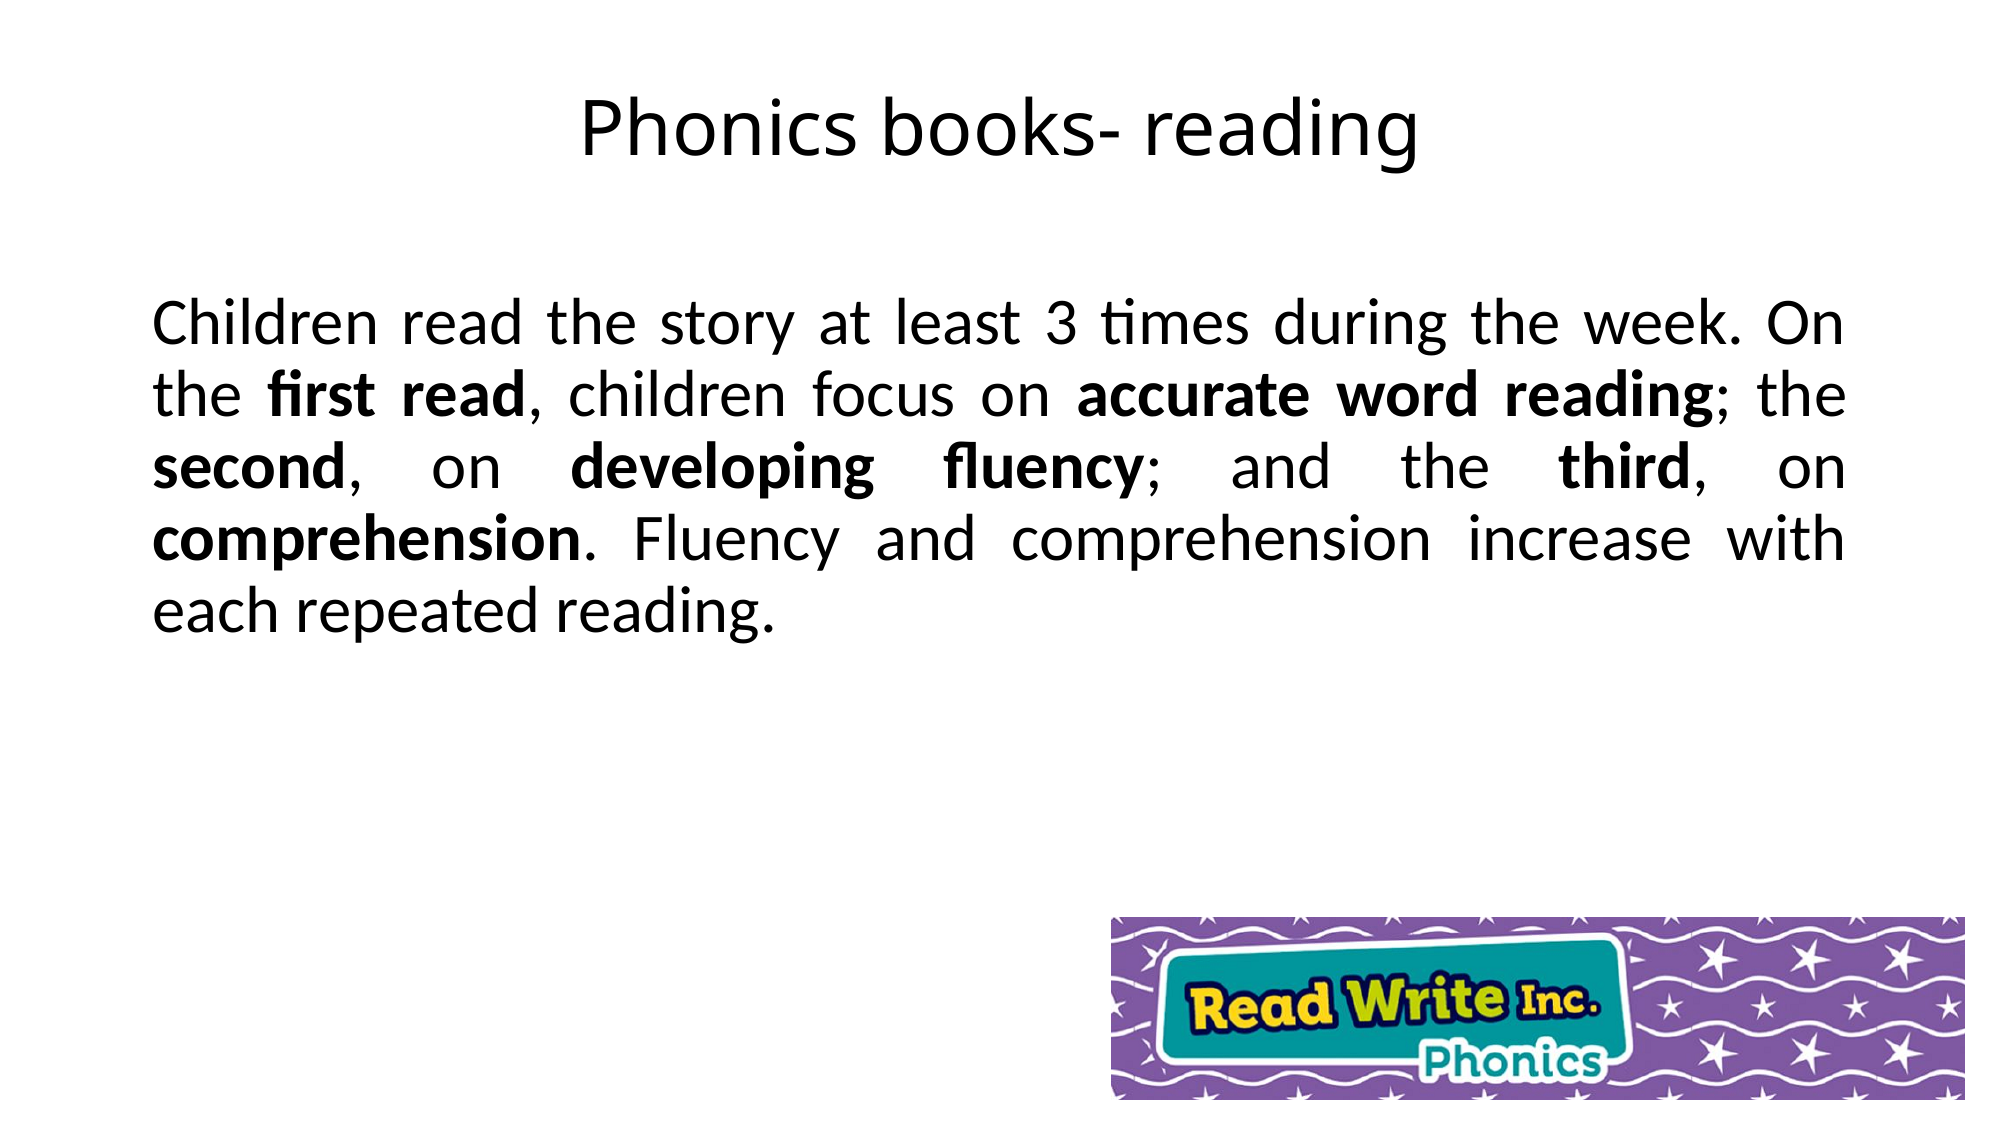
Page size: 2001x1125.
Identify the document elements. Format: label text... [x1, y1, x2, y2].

picture [1111, 917, 1965, 1100]
list Children read the story at least 3 times during the week. On the first read, children focus on accurate word reading; the second, on developing fluency; and the third, on comprehension. Fluency and comprehension increase with each repeated reading. [137, 279, 1863, 768]
title Phonics books- reading [137, 81, 1863, 181]
